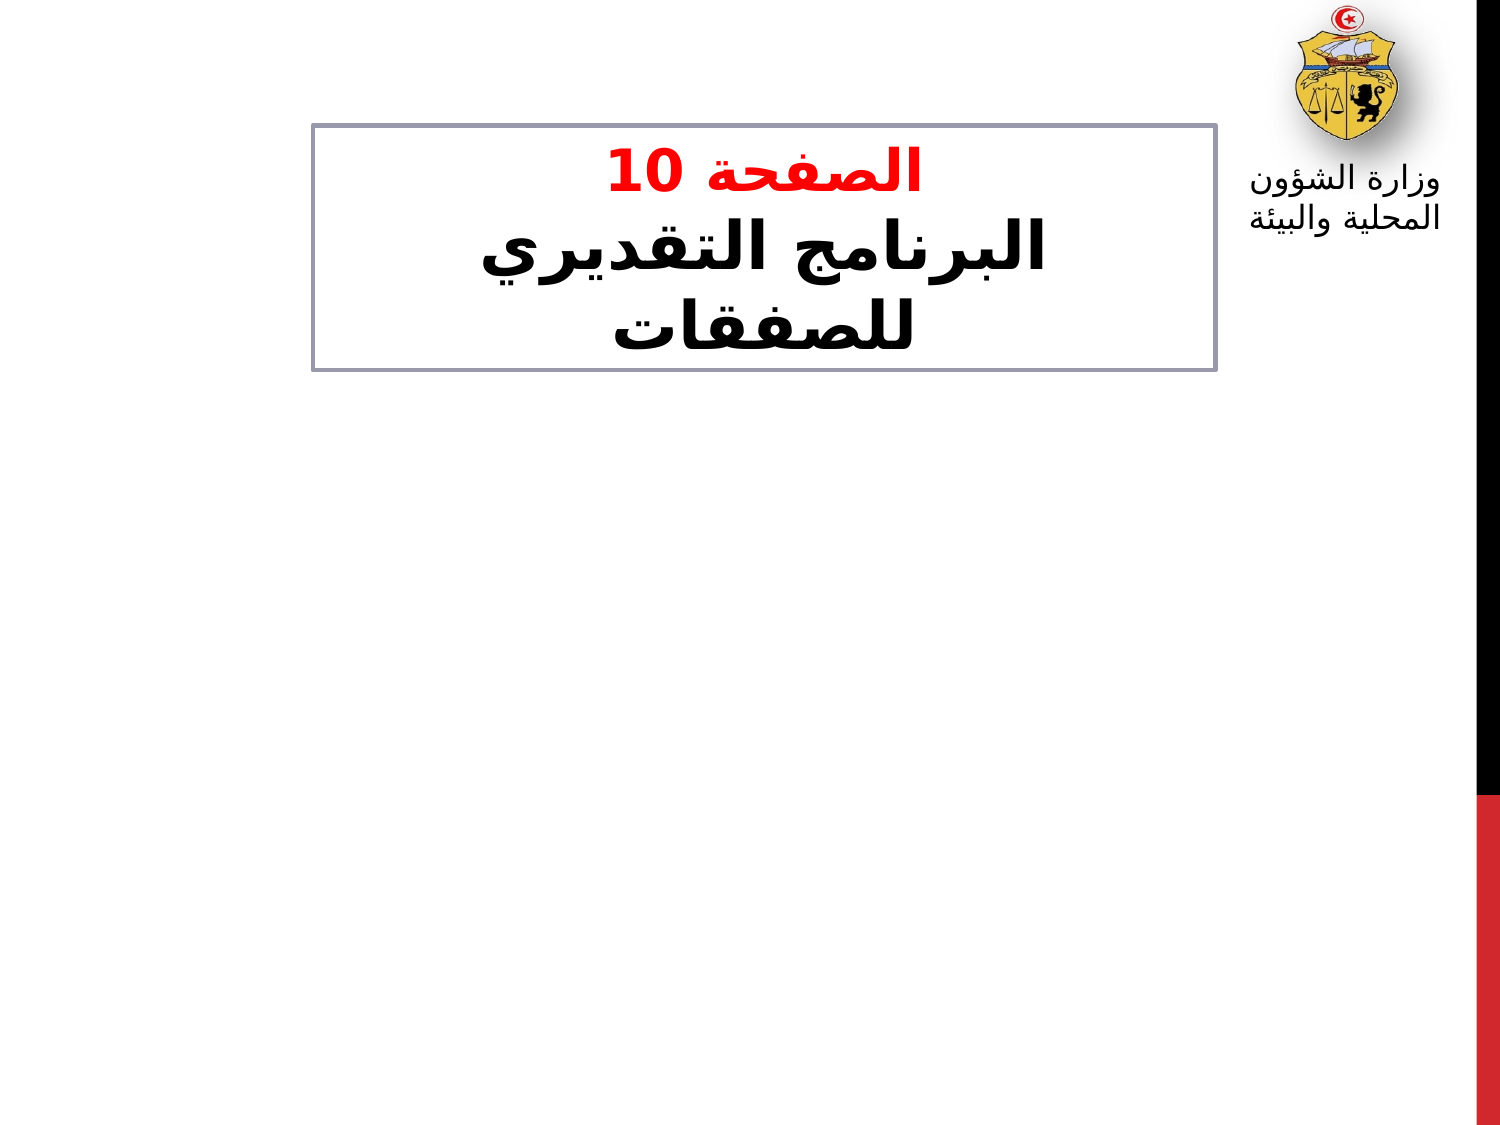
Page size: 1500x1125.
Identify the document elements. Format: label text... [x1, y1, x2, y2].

text_box وزارة الشؤون المحلية والبيئة [1218, 148, 1475, 244]
text_box الصفحة 10 البرنامج التقديري للصفقات [311, 123, 1218, 372]
picture [1281, 0, 1410, 150]
